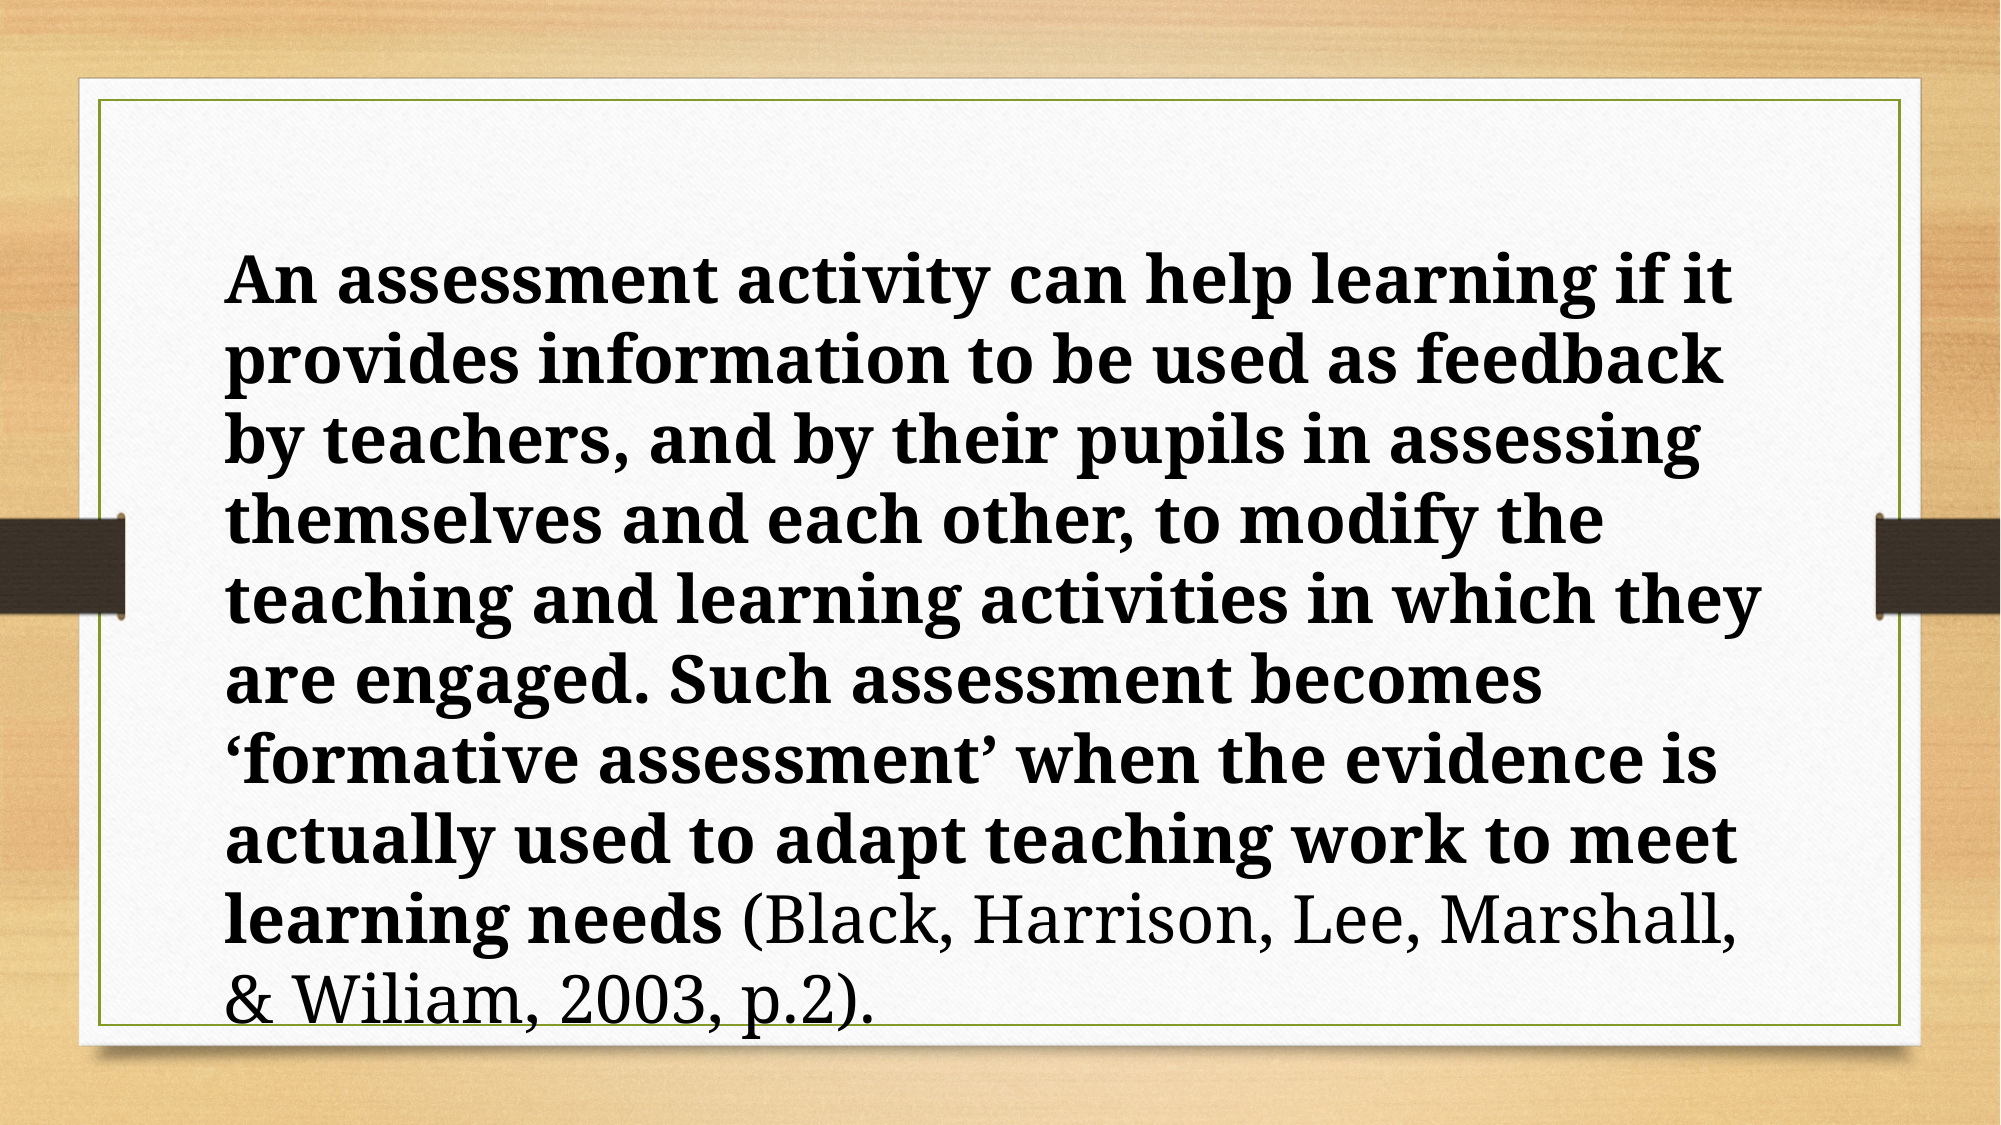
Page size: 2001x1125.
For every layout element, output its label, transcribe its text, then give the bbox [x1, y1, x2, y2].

picture [0, 0, 2001, 1125]
text_box An assessment activity can help learning if it provides information to be used as feedback by teachers, and by their pupils in assessing themselves and each other, to modify the teaching and learning activities in which they are engaged. Such assessment becomes ‘formative assessment’ when the evidence is actually used to adapt teaching work to meet learning needs (Black, Harrison, Lee, Marshall, & Wiliam, 2003, p.2). [209, 229, 1790, 1045]
